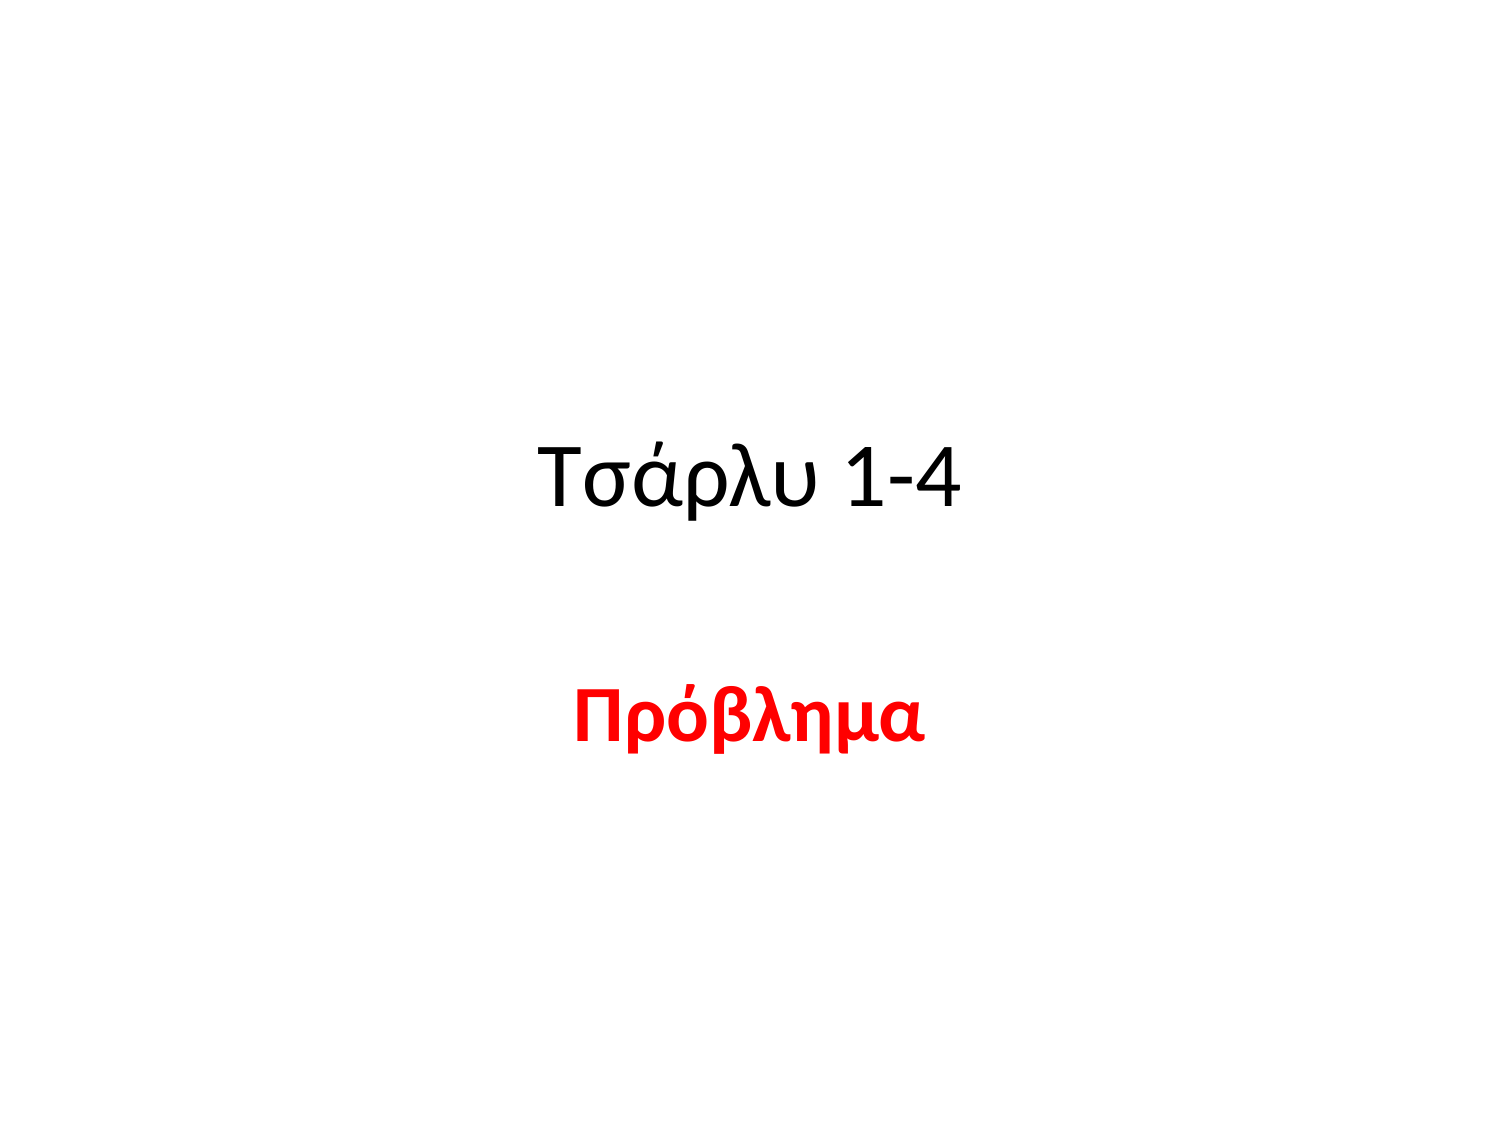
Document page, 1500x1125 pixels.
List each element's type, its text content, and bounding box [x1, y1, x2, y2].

subtitle Πρόβλημα [225, 637, 1275, 925]
title Τσάρλυ 1-4 [112, 349, 1388, 591]
